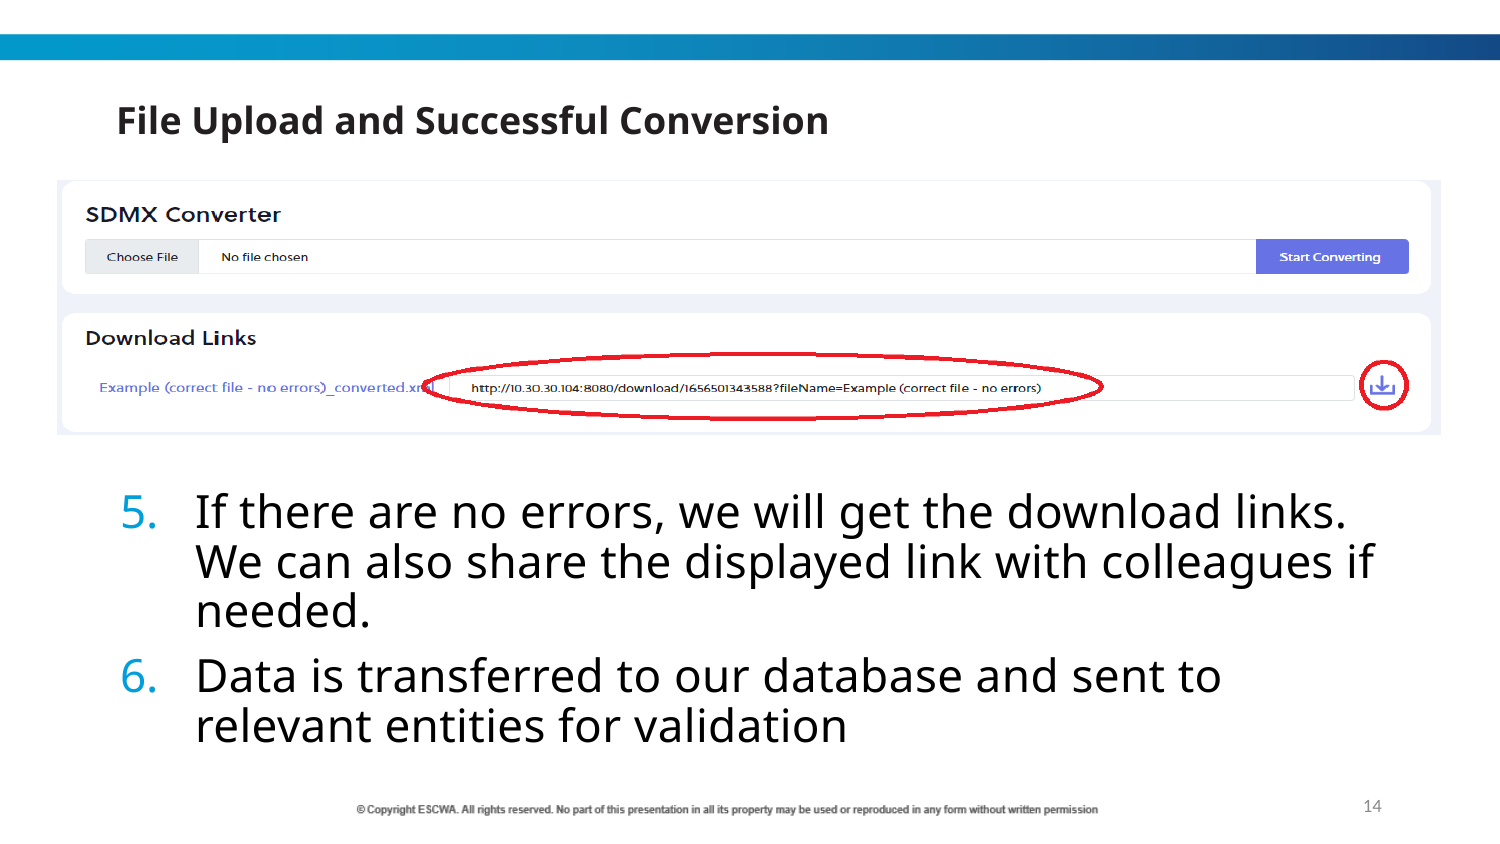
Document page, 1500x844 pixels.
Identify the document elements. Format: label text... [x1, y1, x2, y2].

text_box If there are no errors, we will get the download links. We can also share the displayed link with colleagues if needed. Data is transferred to our database and sent to relevant entities for validation [103, 435, 1421, 844]
text_box File Upload and Successful Conversion [101, 89, 1397, 150]
picture [0, 0, 1500, 844]
